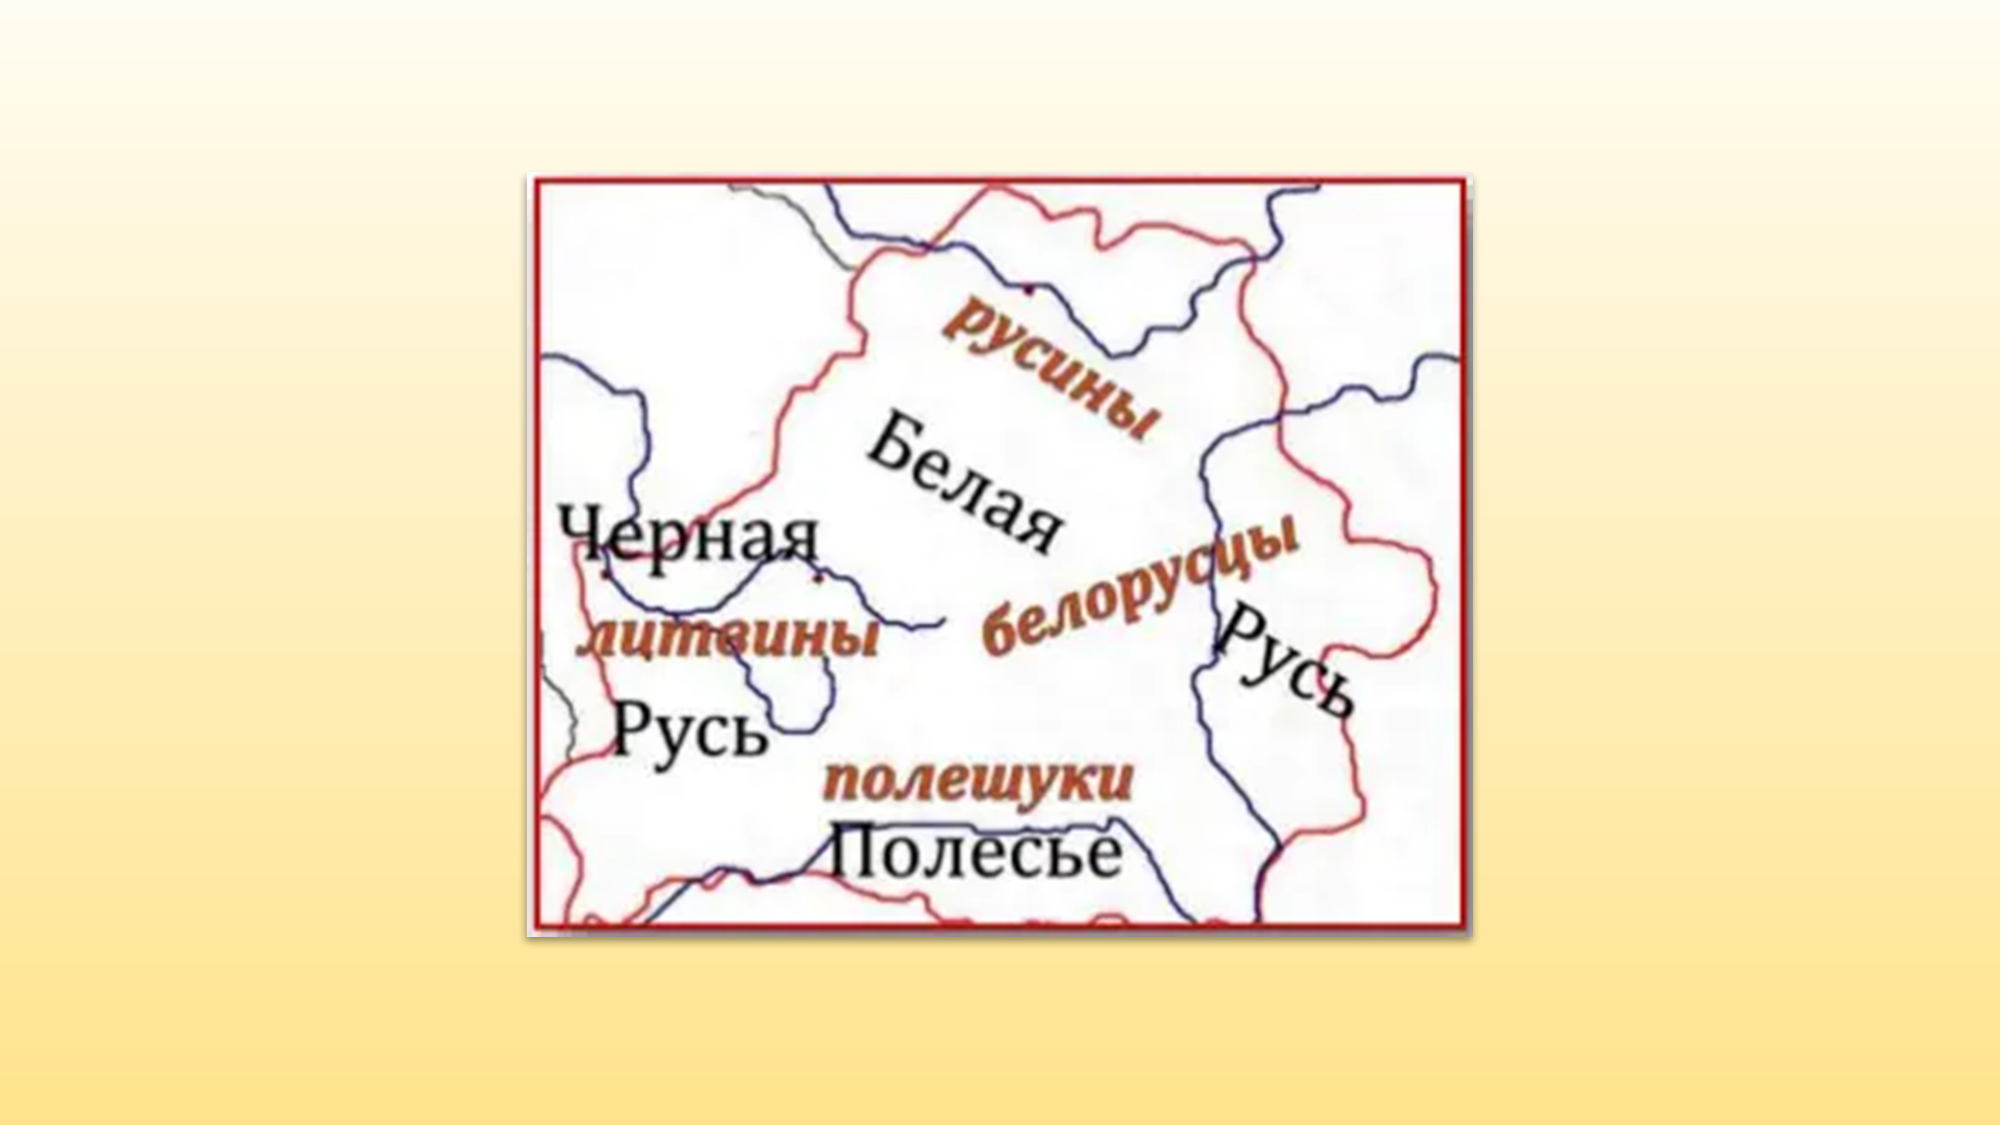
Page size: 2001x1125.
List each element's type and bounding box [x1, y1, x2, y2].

picture [526, 172, 1473, 937]
